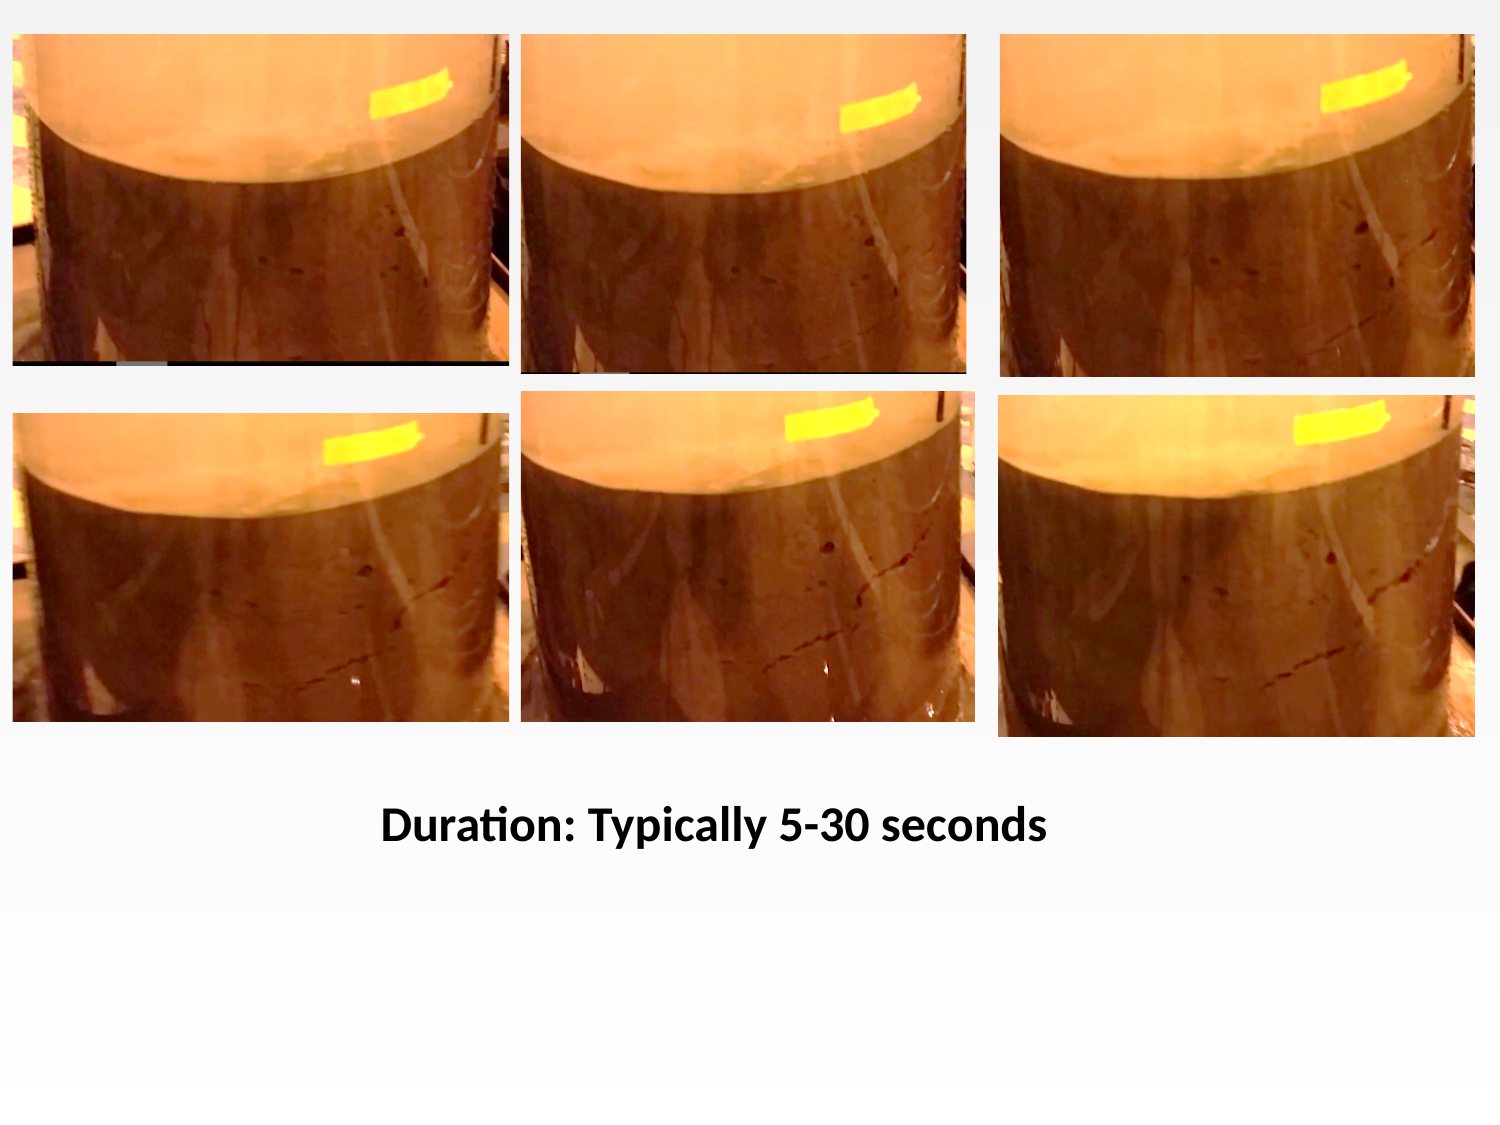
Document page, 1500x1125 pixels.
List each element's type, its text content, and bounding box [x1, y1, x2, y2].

picture [520, 34, 967, 375]
text_box Duration: Typically 5-30 seconds [365, 784, 1063, 859]
picture [12, 34, 510, 366]
picture [997, 395, 1476, 737]
picture [999, 34, 1476, 377]
picture [12, 412, 510, 722]
picture [520, 391, 976, 722]
